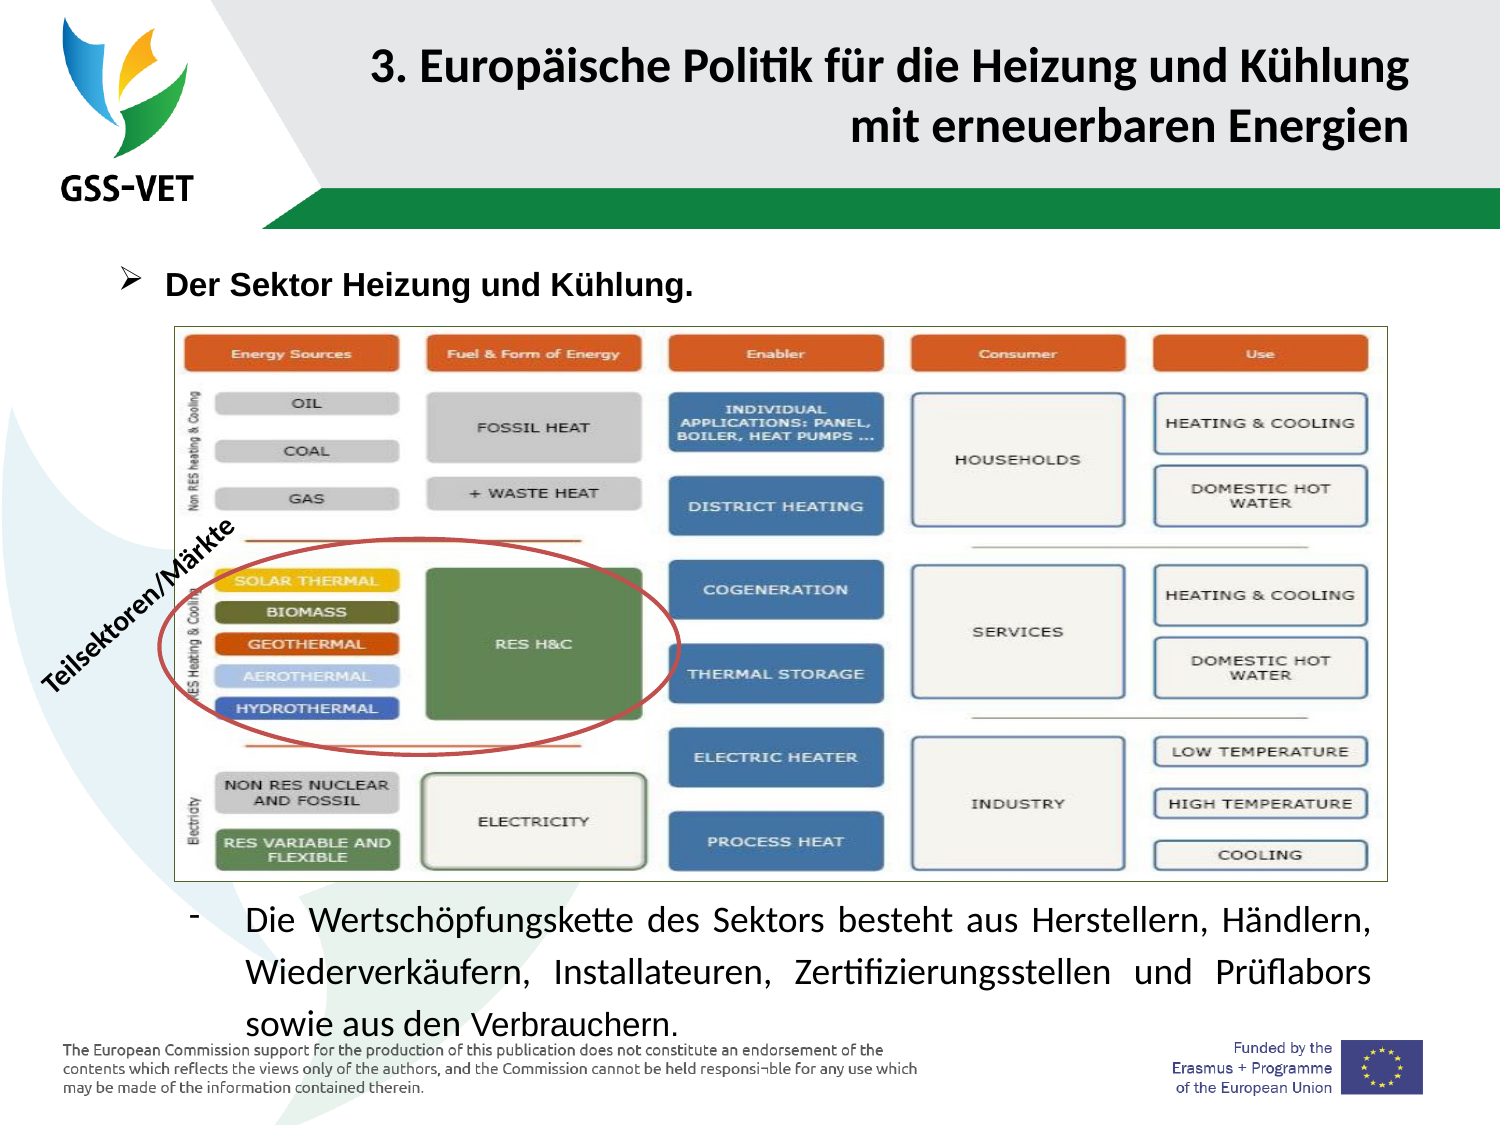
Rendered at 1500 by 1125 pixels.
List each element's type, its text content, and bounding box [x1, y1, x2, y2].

text_box Die Wertschöpfungskette des Sektors besteht aus Herstellern, Händlern, Wiederverkäufern, Installateuren, Zertifizierungsstellen und Prüflabors sowie aus den Verbrauchern. [174, 890, 1388, 1052]
title 3. Europäische Politik für die Heizung und Kühlung mit erneuerbaren Energien [324, 0, 1425, 185]
picture [0, 0, 1500, 1125]
text_box Der Sektor Heizung und Kühlung. [103, 255, 727, 310]
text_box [0, 538, 680, 756]
